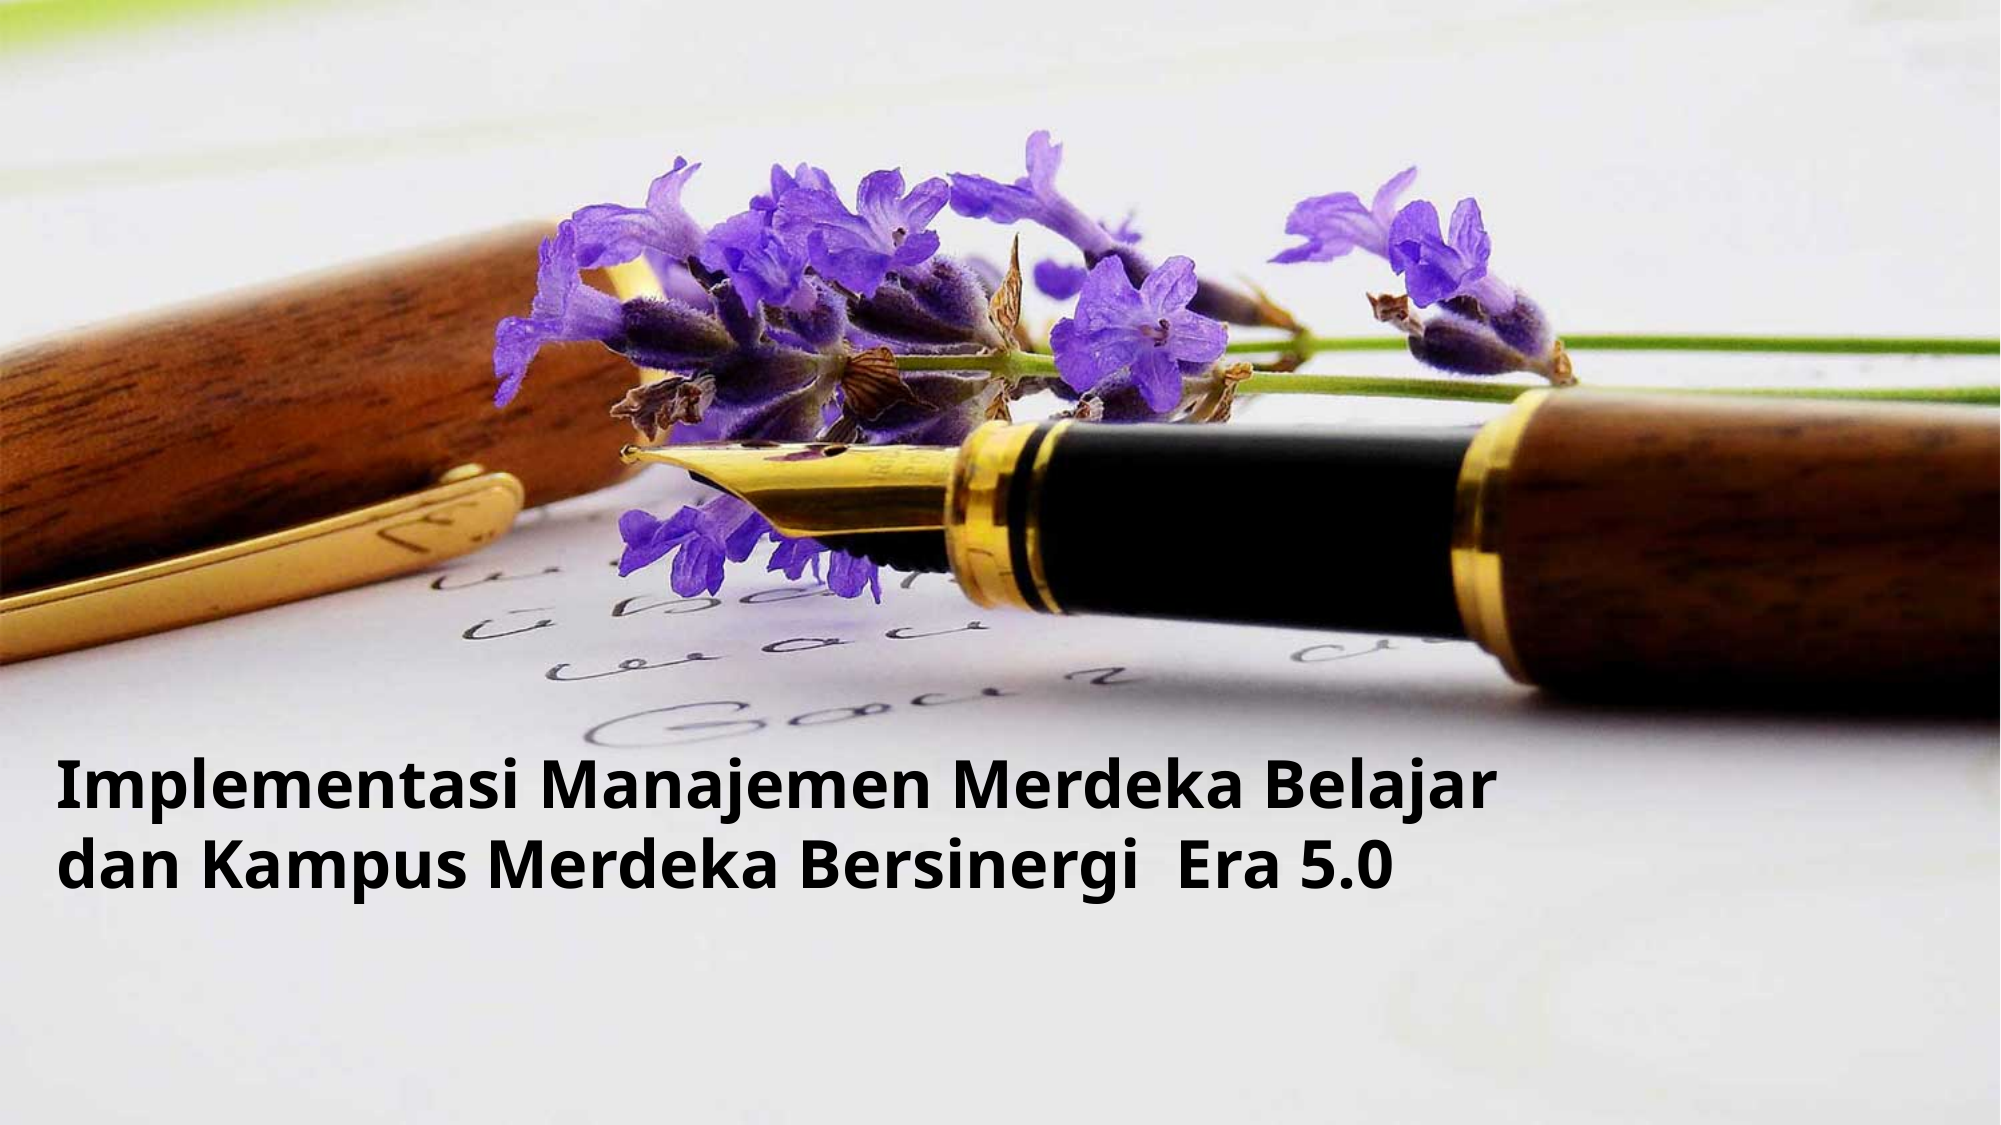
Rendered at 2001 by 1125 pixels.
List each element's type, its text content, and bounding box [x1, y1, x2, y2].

text_box Implementasi Manajemen Merdeka Belajar dan Kampus Merdeka Bersinergi Era 5.0 [41, 734, 1532, 910]
picture [0, 0, 2001, 1125]
